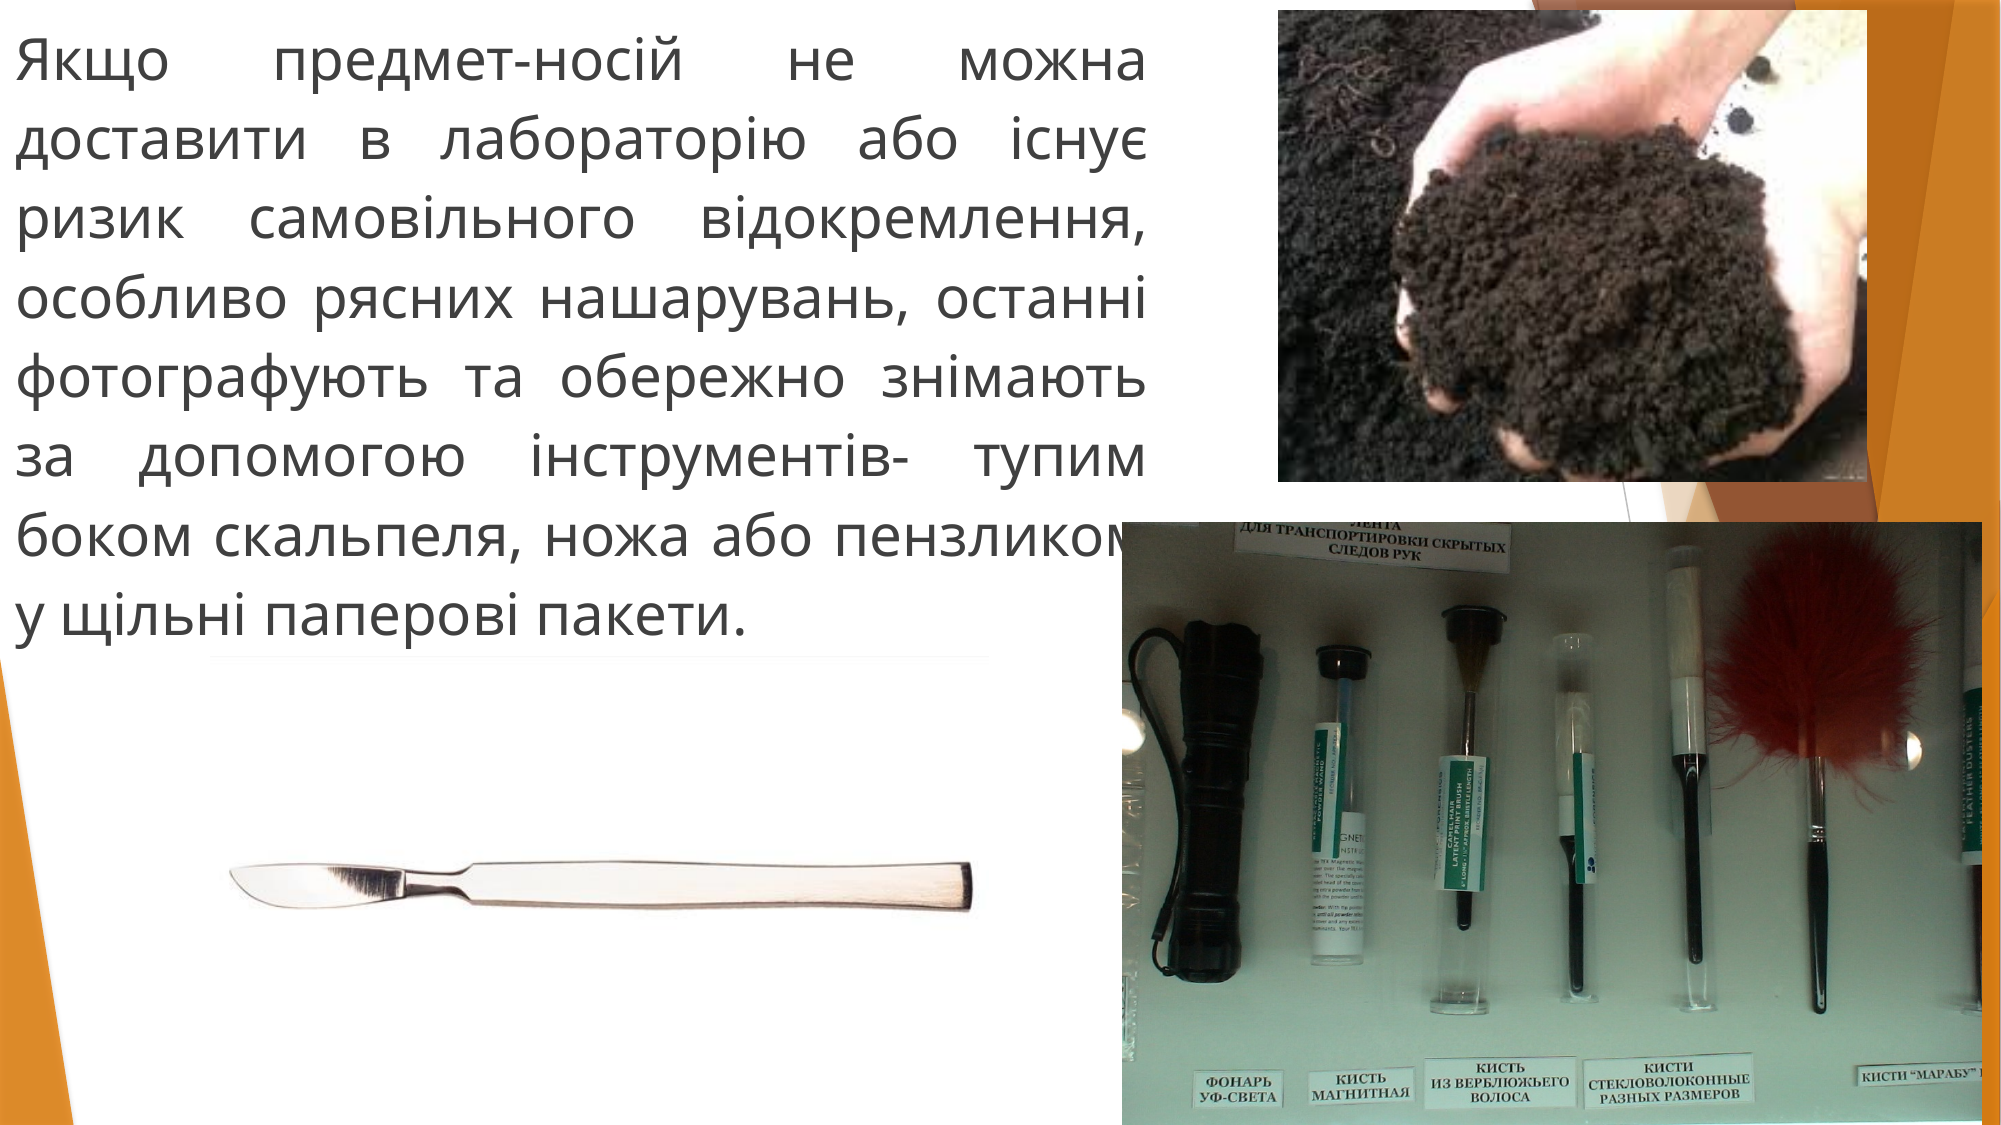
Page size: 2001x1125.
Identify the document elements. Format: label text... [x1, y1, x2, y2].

picture [1122, 522, 1983, 1125]
list Якщо предмет-носій не можна доставити в лабораторію або існує ризик самовільного відокремлення, особливо рясних нашарувань, останні фотографують та обережно знімають за допомогою інструментів- тупим боком скальпеля, ножа або пензликом у щільні паперові пакети. [0, 10, 1164, 708]
picture [1278, 10, 1868, 482]
picture [210, 655, 990, 1125]
